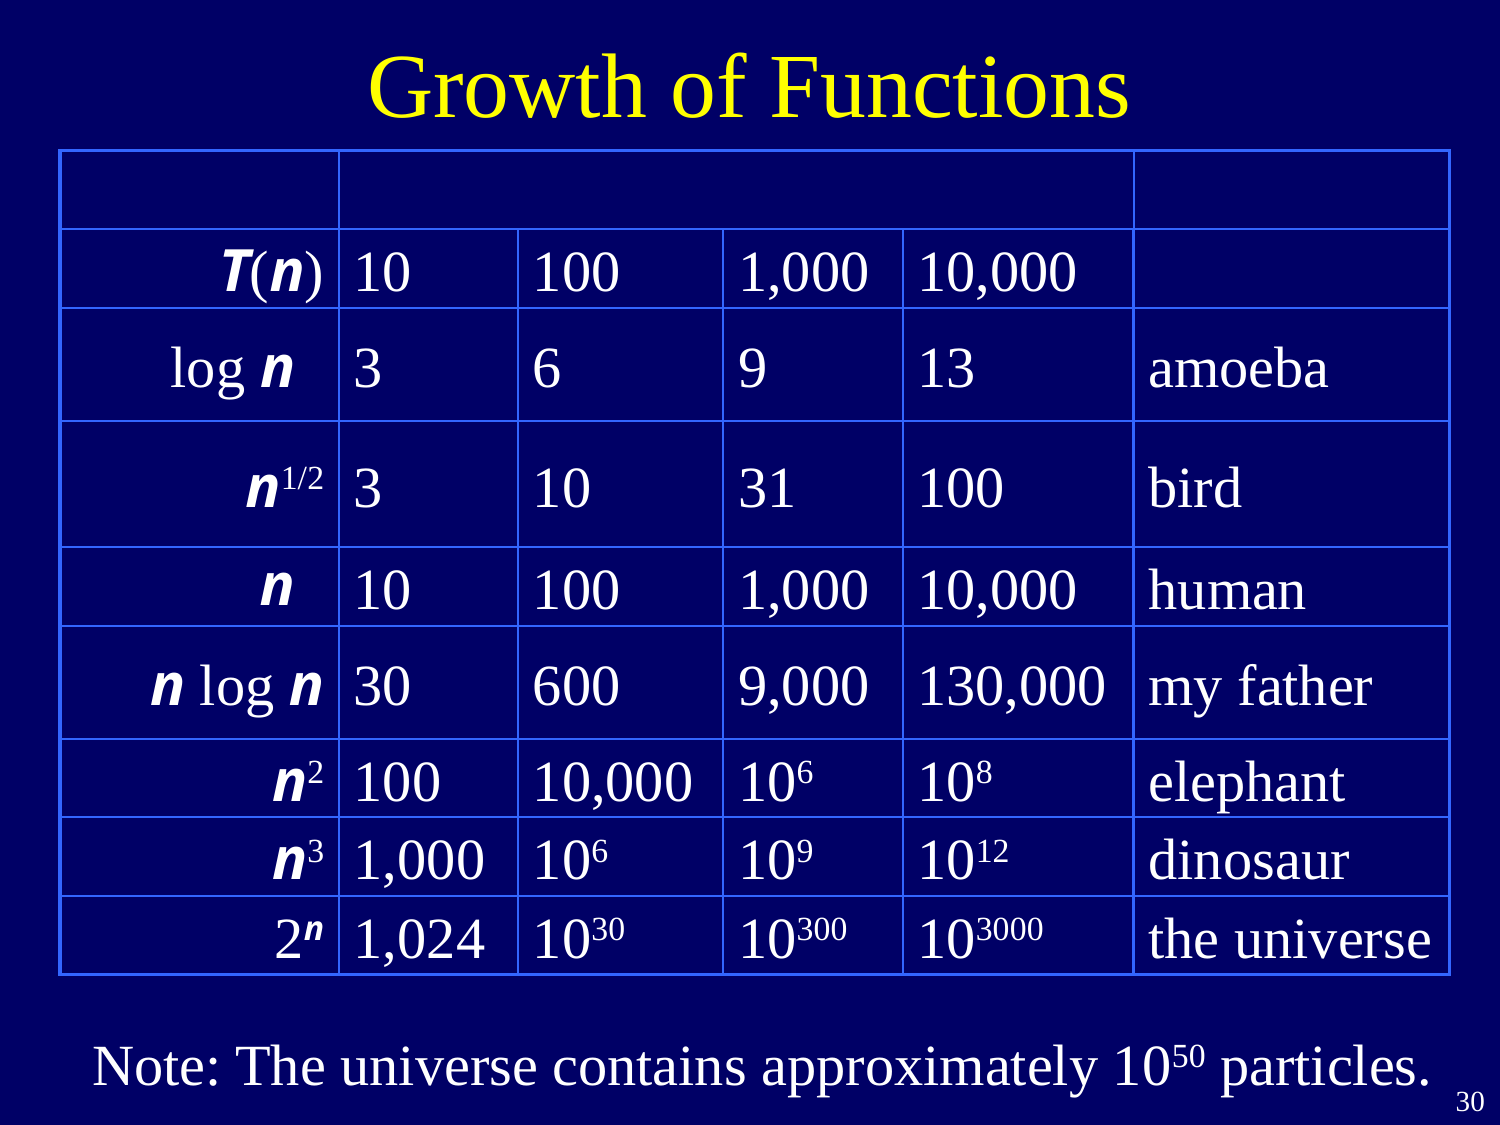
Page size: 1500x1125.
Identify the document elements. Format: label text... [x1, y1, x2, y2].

text_box Note: The universe contains approximately 1050 particles. [77, 1019, 1448, 1125]
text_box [59, 149, 1451, 976]
title Growth of Functions [112, 0, 1388, 148]
